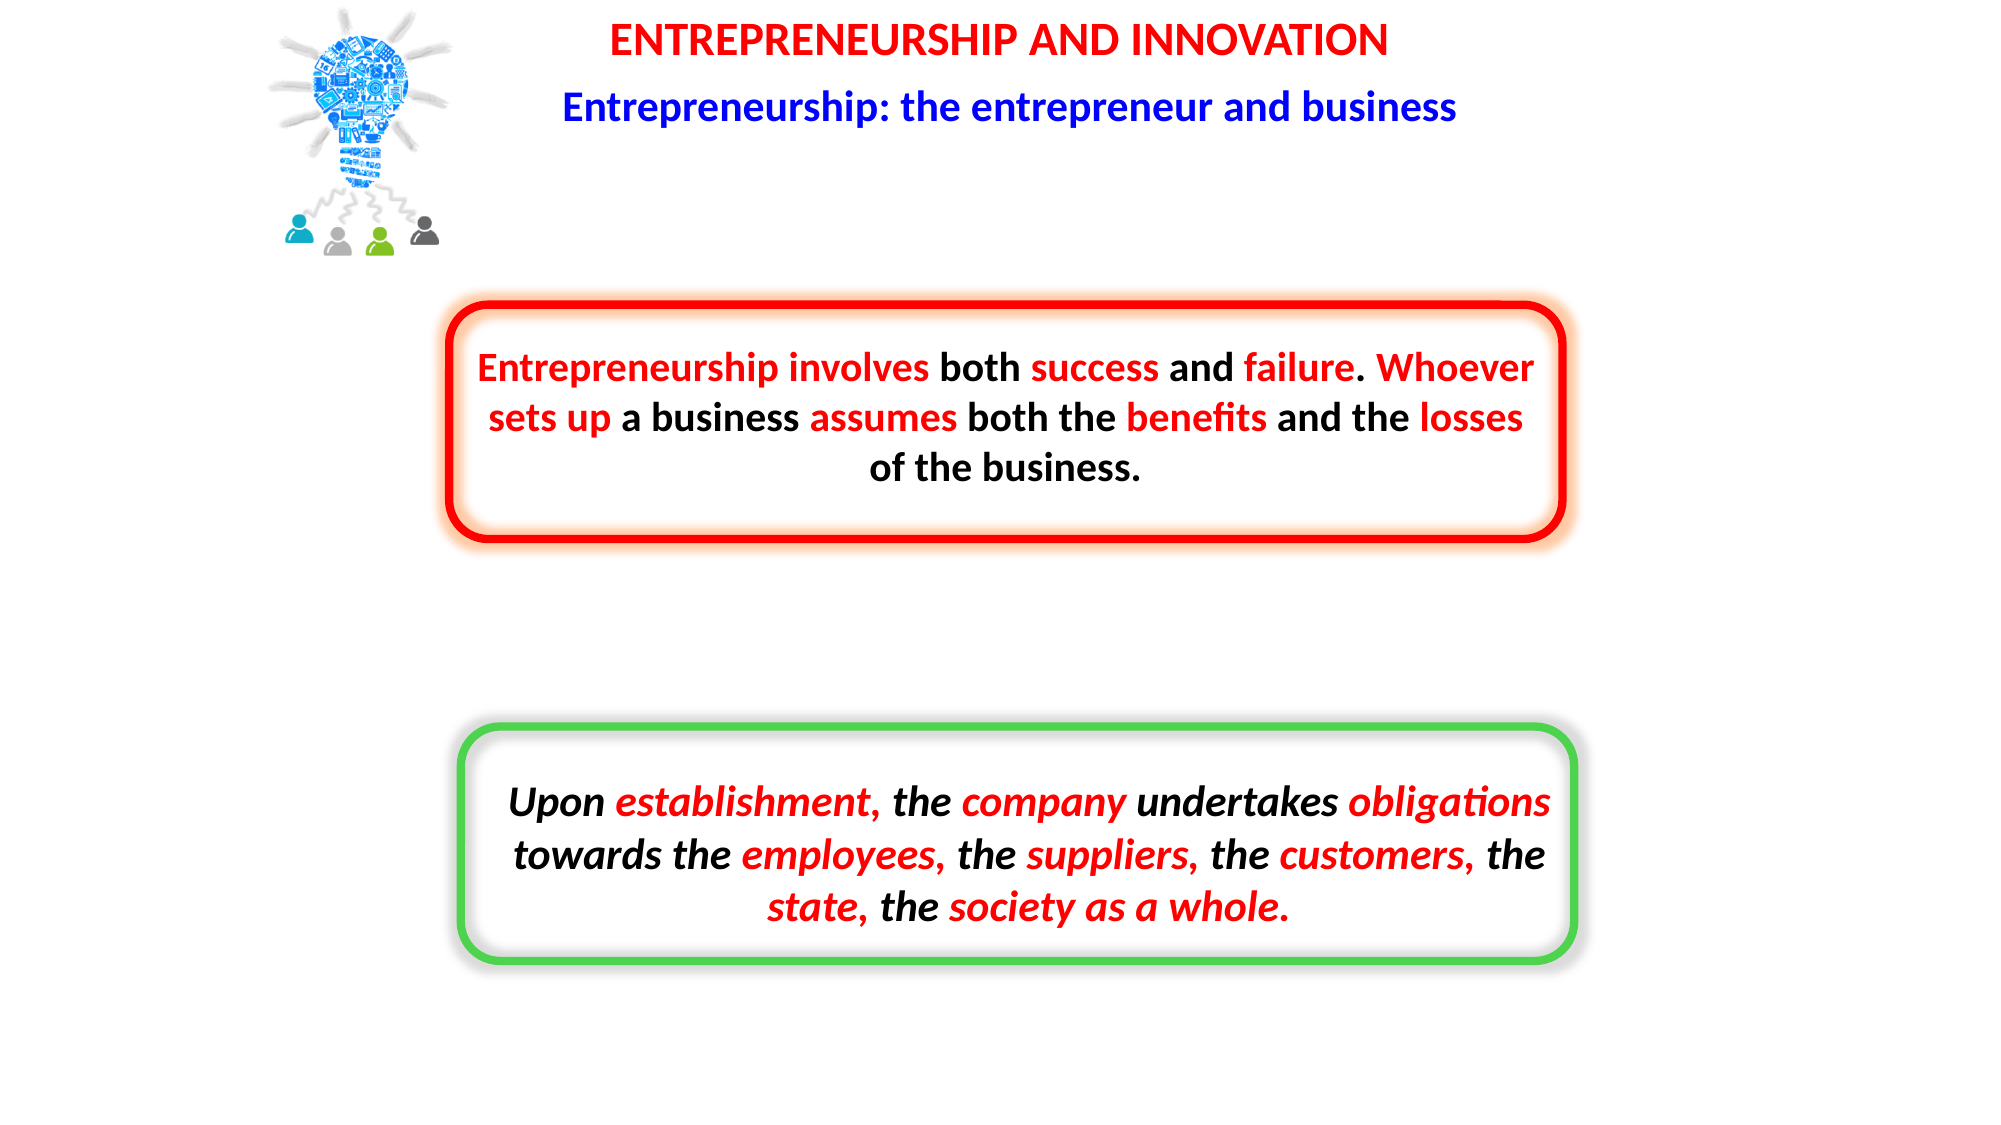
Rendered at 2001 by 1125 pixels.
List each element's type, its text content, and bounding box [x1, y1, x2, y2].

text_box [448, 303, 1564, 541]
text_box ENTREPRENEURSHIP AND INNOVATION [485, 0, 1750, 70]
text_box Entrepreneurship involves both success and failure. Whoever sets up a business assumes both the benefits and the losses of the business. [460, 332, 1551, 498]
text_box Upon establishment, the company undertakes obligations towards the employees, the suppliers, the customers, the state, the society as a whole. [484, 765, 1575, 938]
picture [249, 0, 485, 273]
text_box Entrepreneurship: the entrepreneur and business [485, 70, 1750, 190]
text_box [459, 725, 1576, 962]
